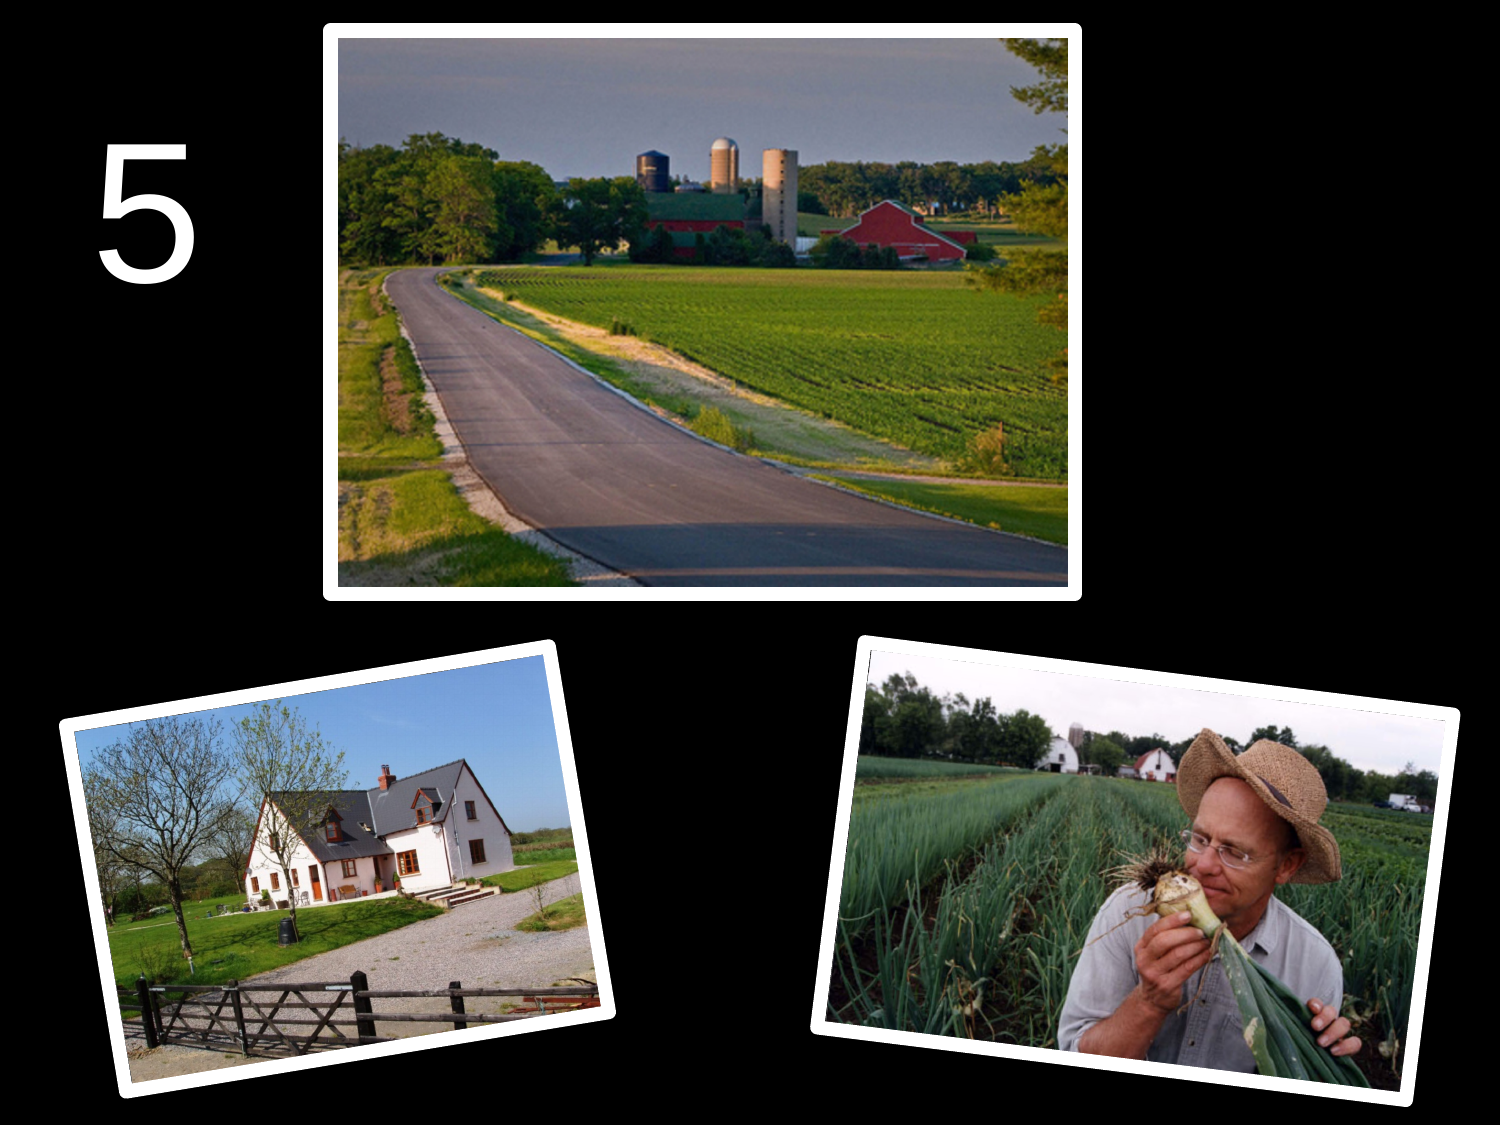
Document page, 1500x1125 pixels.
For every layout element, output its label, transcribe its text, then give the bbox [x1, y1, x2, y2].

text_box 5 [76, 74, 250, 330]
picture [337, 37, 1069, 587]
picture [827, 651, 1445, 1091]
picture [75, 655, 600, 1083]
